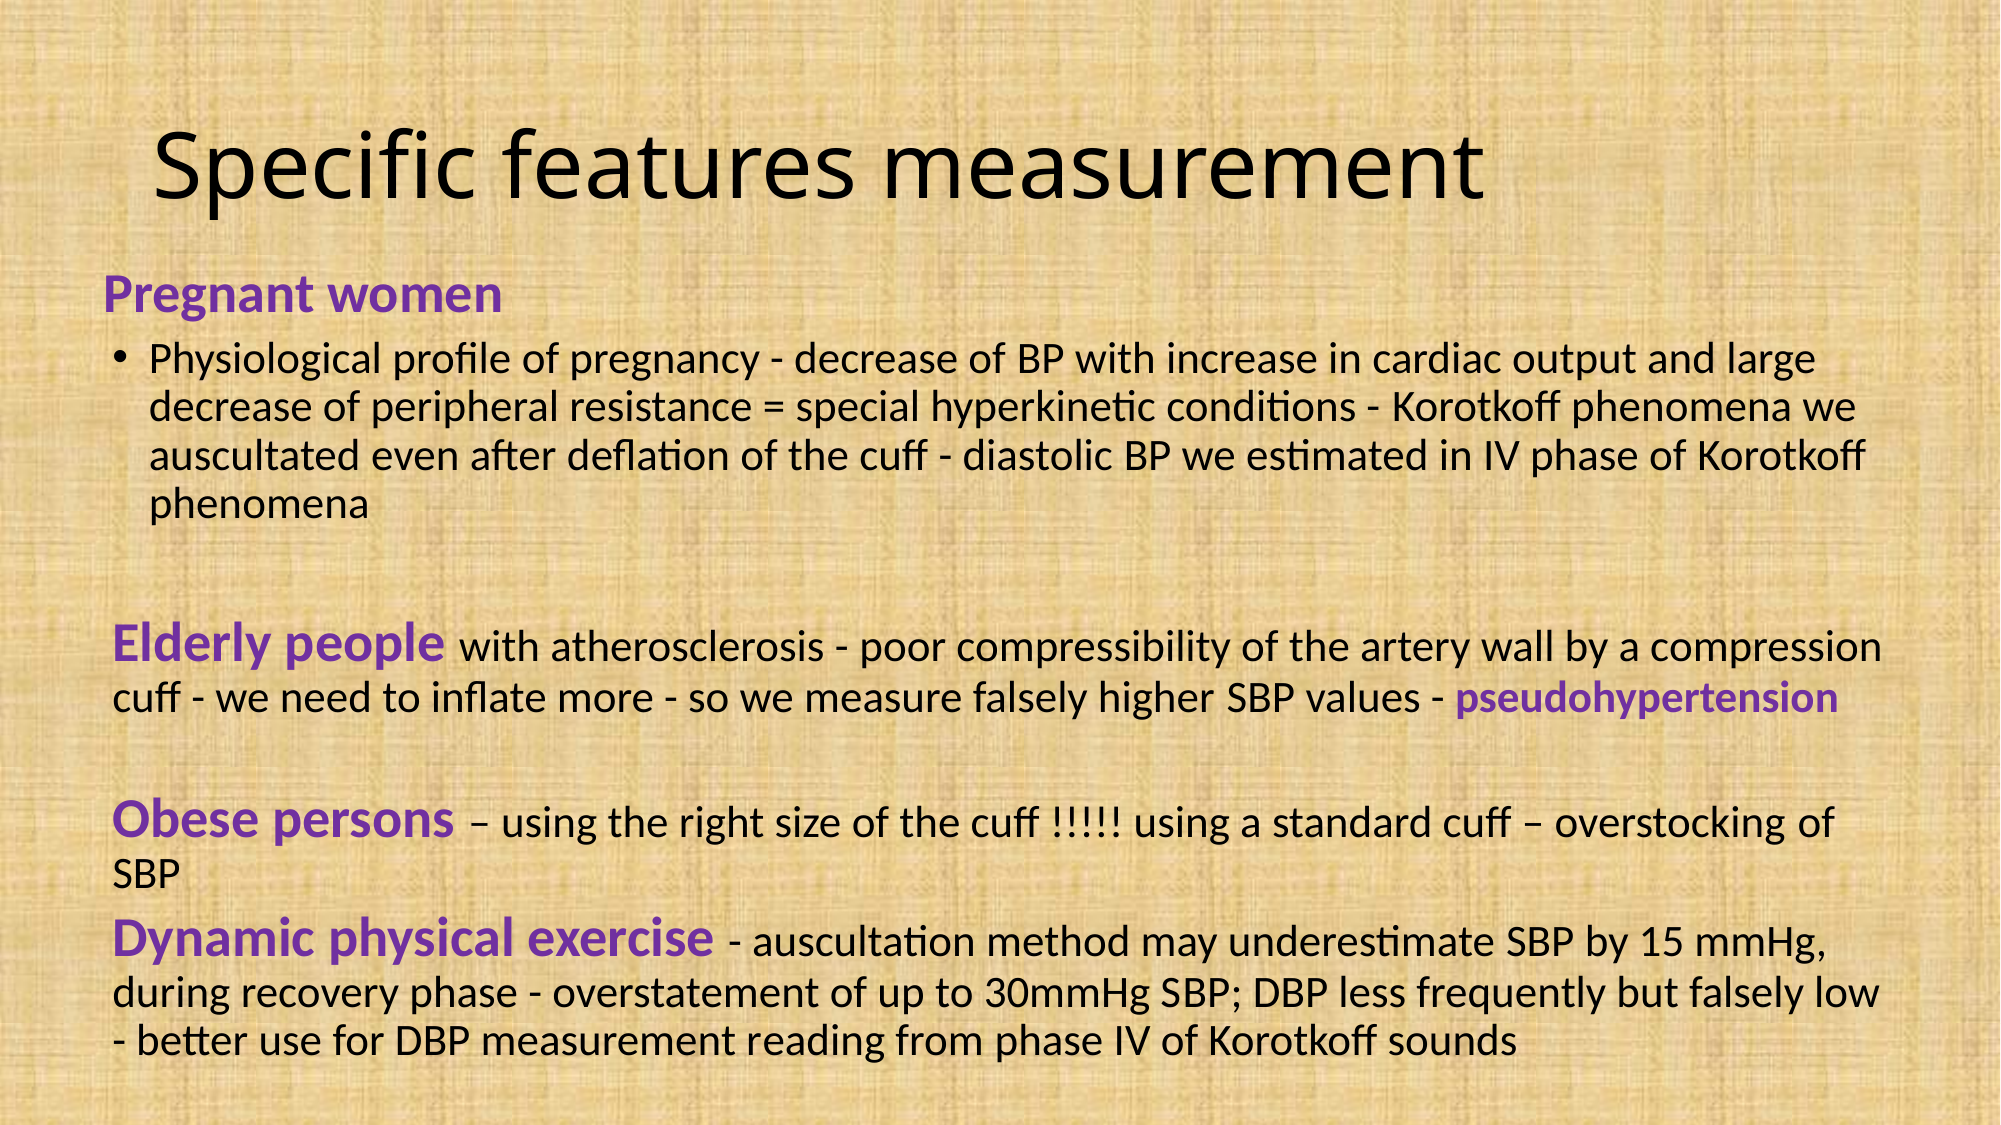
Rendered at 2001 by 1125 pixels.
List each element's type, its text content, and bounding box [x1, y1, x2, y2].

title Specific features measurement [137, 59, 1863, 256]
picture [0, 0, 2001, 1125]
list Pregnant women Physiological profile of pregnancy - decrease of BP with increase in cardiac output and large decrease of peripheral resistance = special hyperkinetic conditions - Korotkoff phenomena we auscultated even after deflation of the cuff - diastolic BP we estimated in IV phase of Korotkoff phenomena Elderly people with atherosclerosis - poor compressibility of the artery wall by a compression cuff - we need to inflate more - so we measure falsely higher SBP values - pseudohypertension Obese persons – using the right size of the cuff !!!!! using a standard cuff – overstocking of SBP Dynamic physical exercise - auscultation method may underestimate SBP by 15 mmHg, during recovery phase - overstatement of up to 30mmHg SBP; DBP less frequently but falsely low - better use for DBP measurement reading from phase IV of Korotkoff sounds [24, 256, 1915, 1097]
